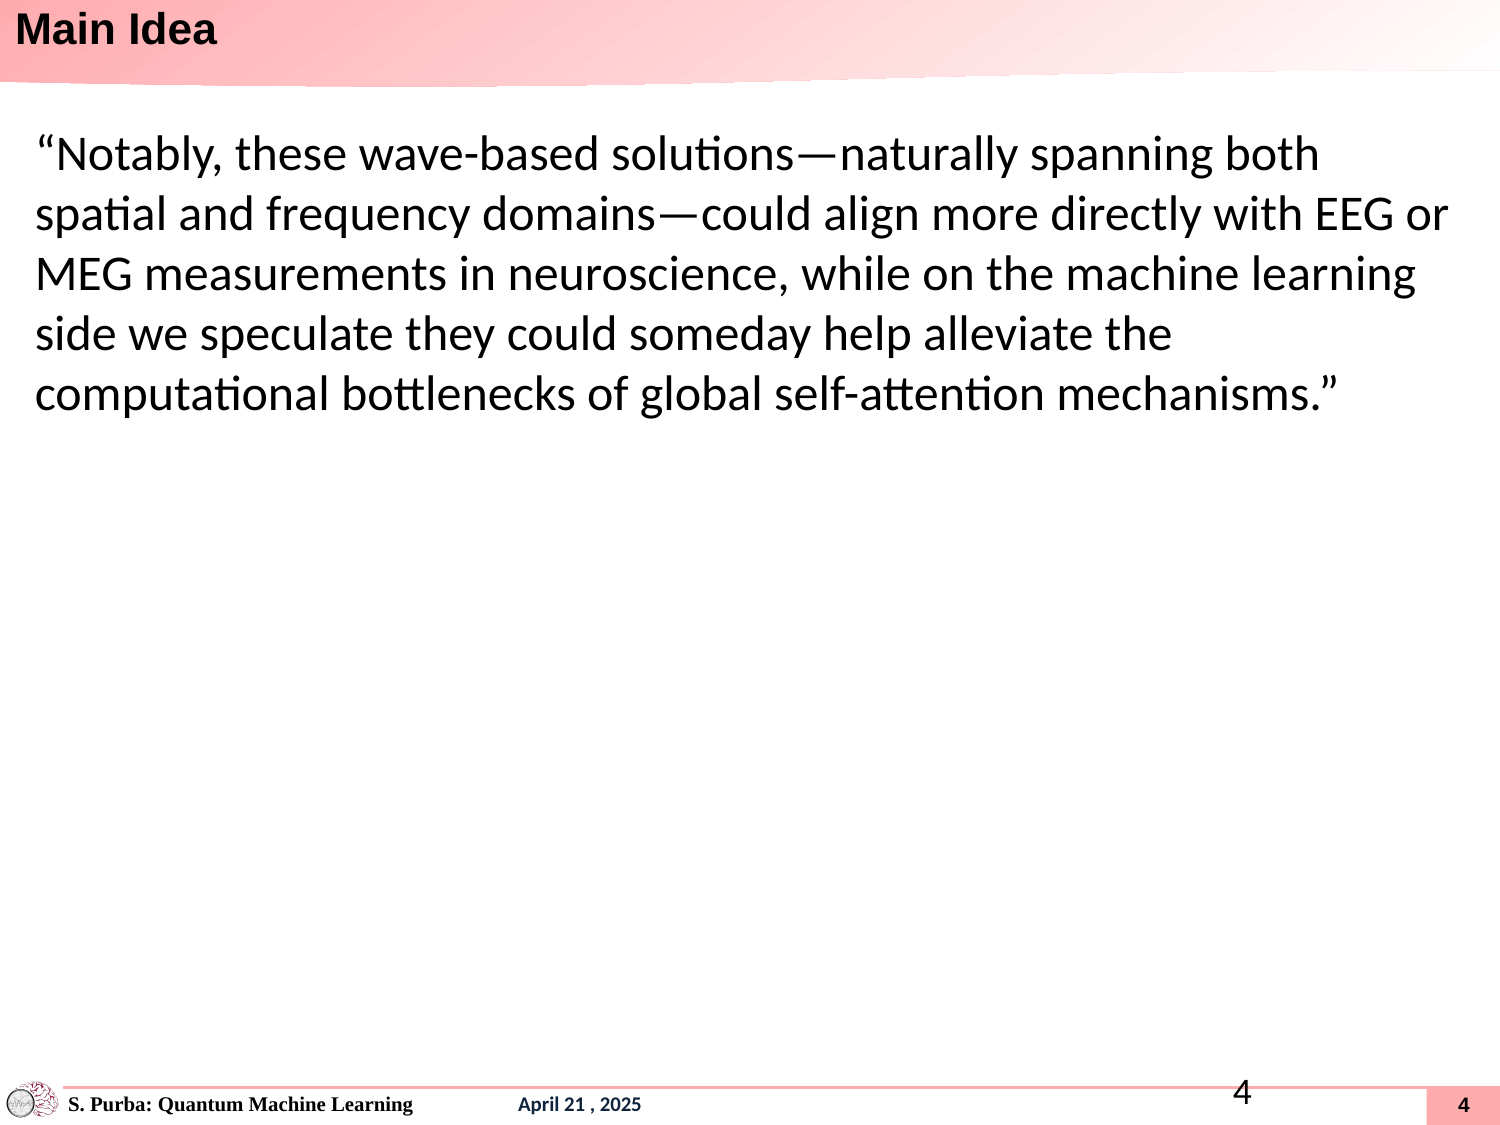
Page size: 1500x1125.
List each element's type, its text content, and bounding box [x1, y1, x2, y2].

slide_number 3 [1218, 1059, 1500, 1114]
list “Notably, these wave-based solutions—naturally spanning both spatial and frequency domains—could align more directly with EEG or MEG measurements in neuroscience, while on the machine learning side we speculate they could someday help alleviate the computational bottlenecks of global self-attention mechanisms.” [20, 112, 1475, 1043]
picture [6, 1081, 59, 1118]
title Main Idea [0, 0, 1500, 54]
